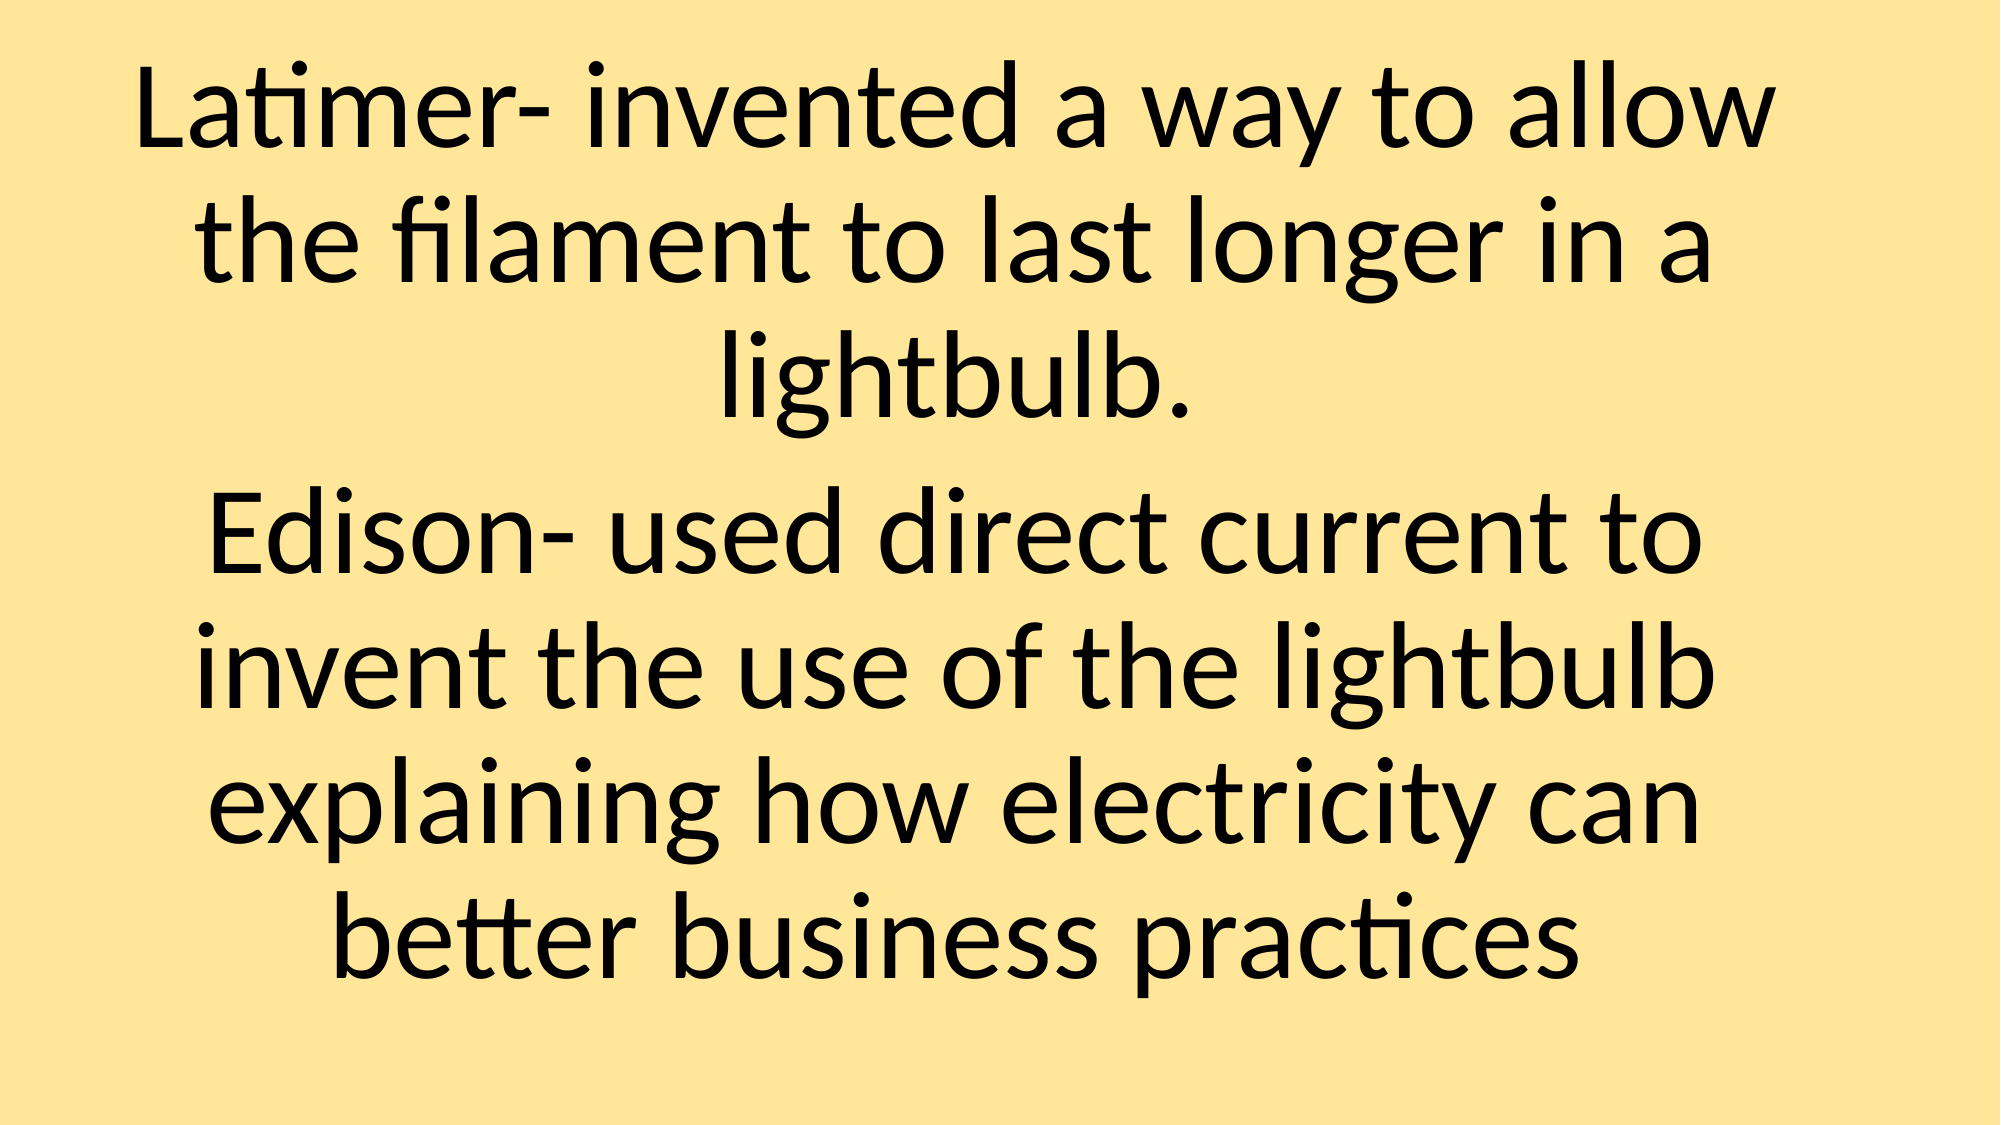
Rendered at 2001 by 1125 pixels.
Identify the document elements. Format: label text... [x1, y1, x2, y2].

list Latimer- invented a way to allow the filament to last longer in a lightbulb. Edison- used direct current to invent the use of the lightbulb explaining how electricity can better business practices [93, 32, 1819, 746]
